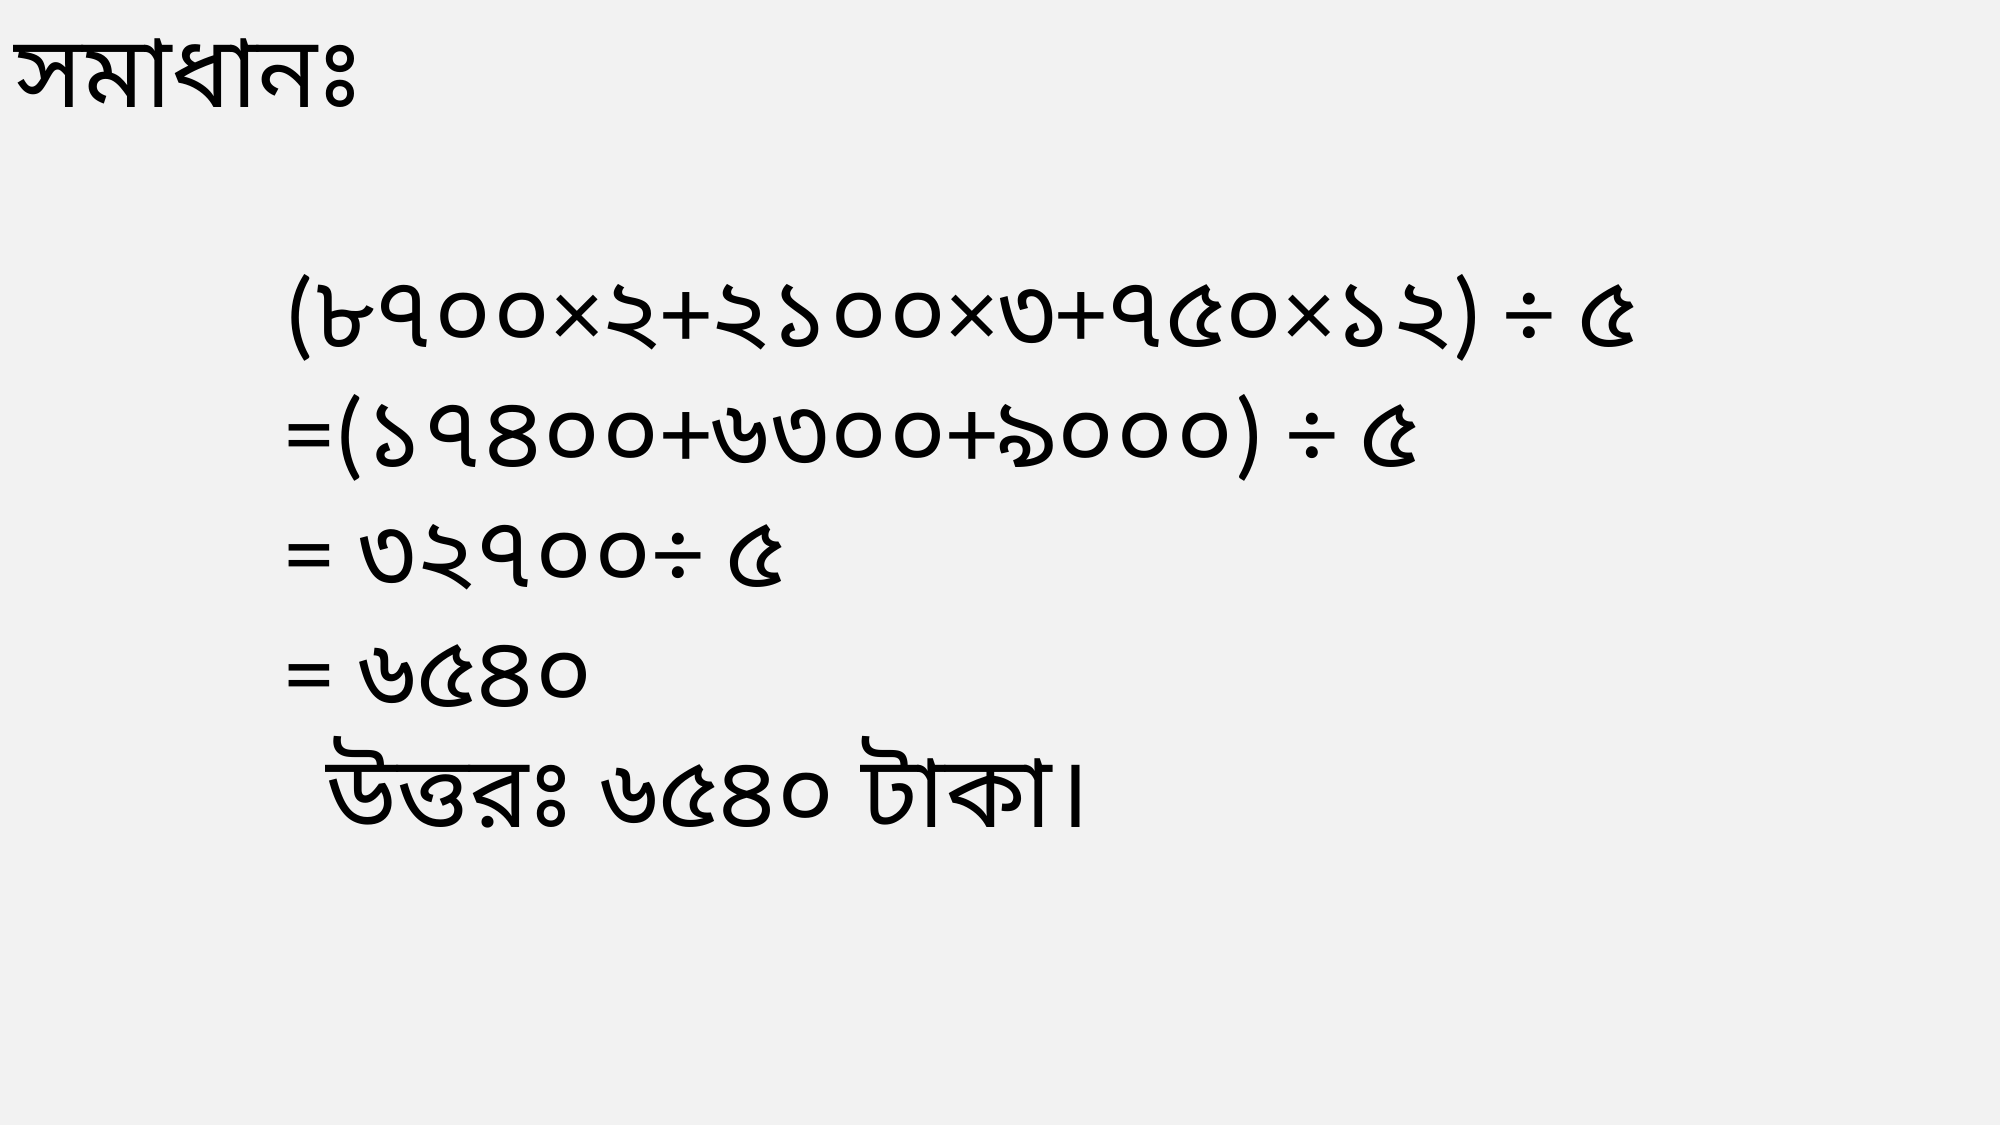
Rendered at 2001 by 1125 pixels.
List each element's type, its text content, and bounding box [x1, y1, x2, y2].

text_box সমাধানঃ (৮৭০০×২+২১০০×৩+৭৫০×১২) ÷ ৫ =(১৭৪০০+৬৩০০+৯০০০) ÷ ৫ = ৩২৭০০÷ ৫ = ৬৫৪০ উত্তরঃ ৬৫৪০ টাকা। [0, 0, 2000, 1095]
